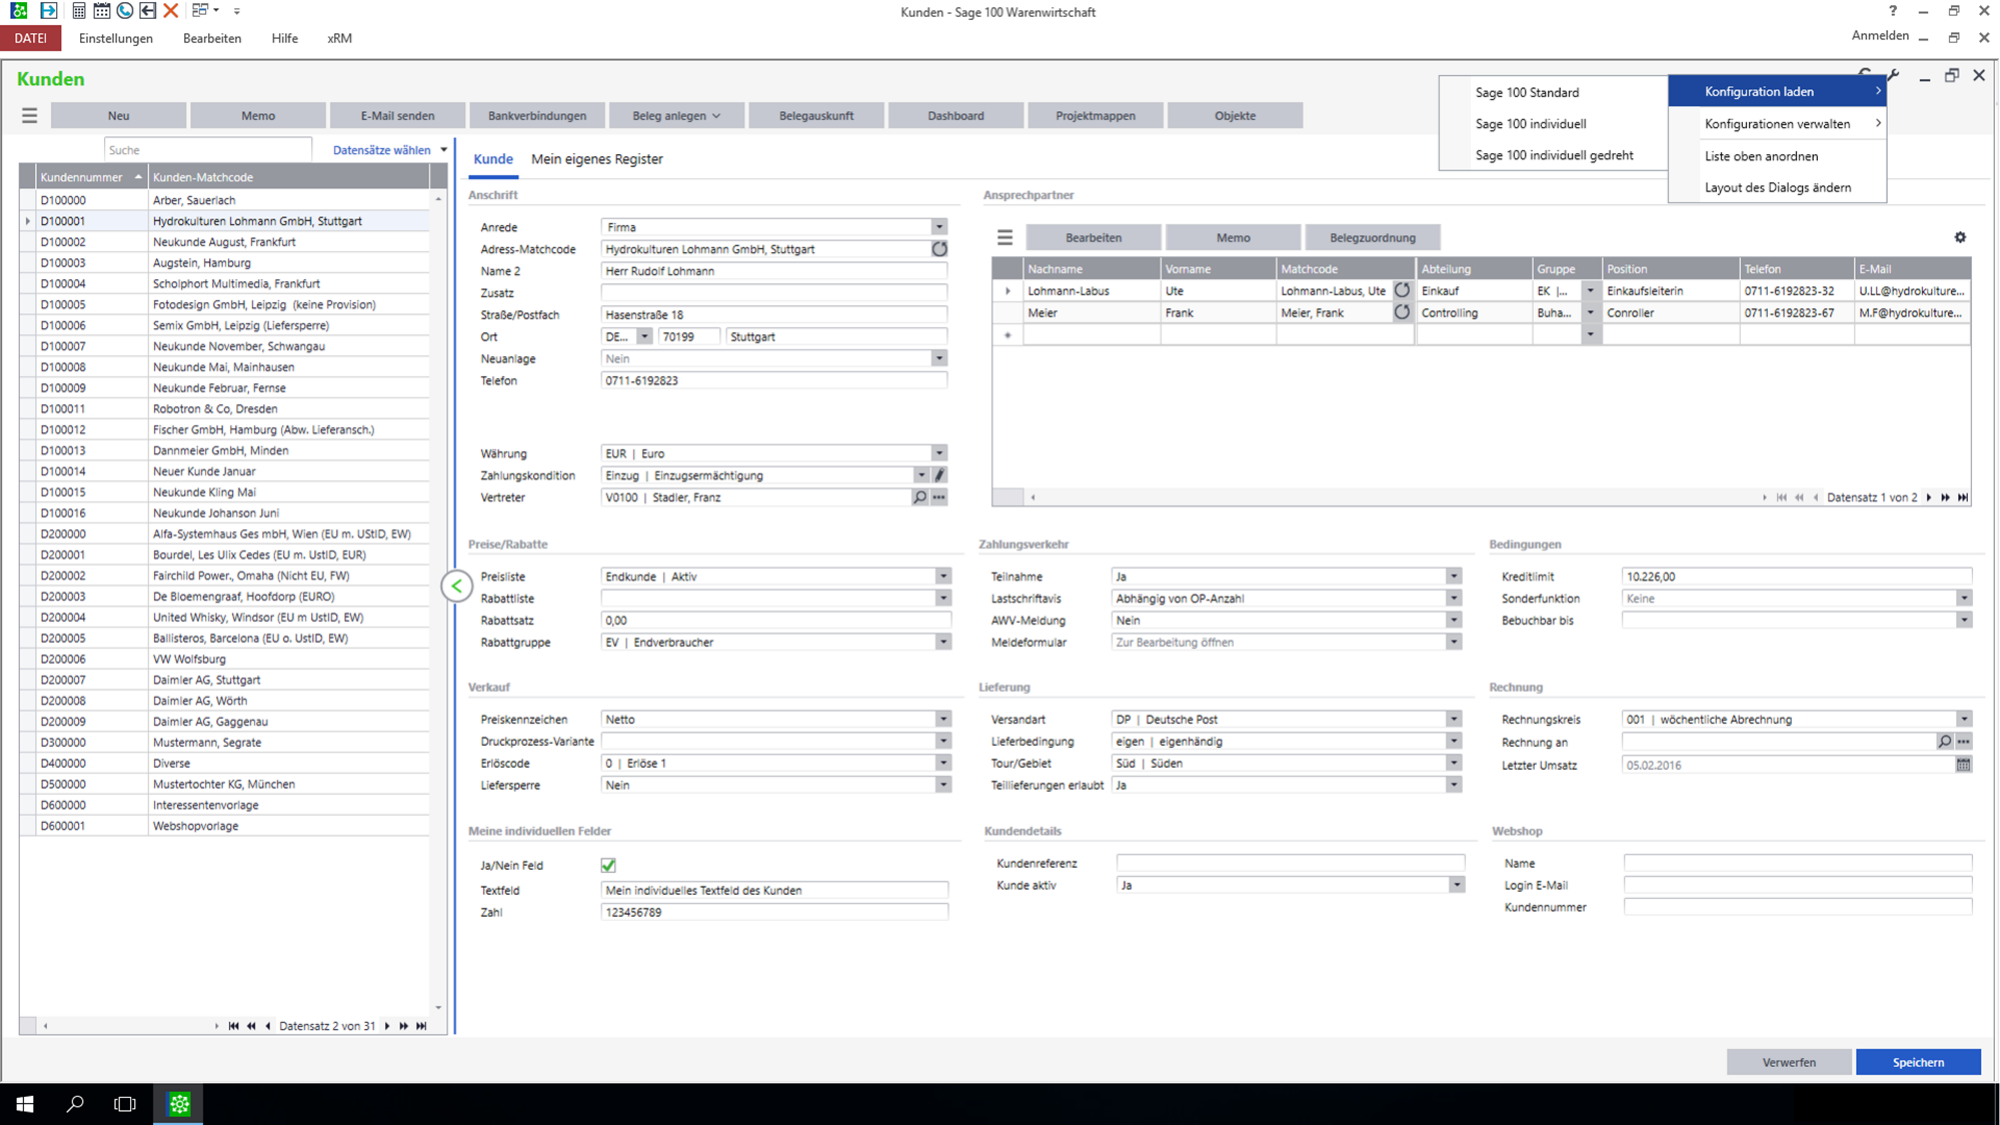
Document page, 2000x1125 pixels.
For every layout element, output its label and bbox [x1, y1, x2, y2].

text_box [0, 0, 2000, 1125]
